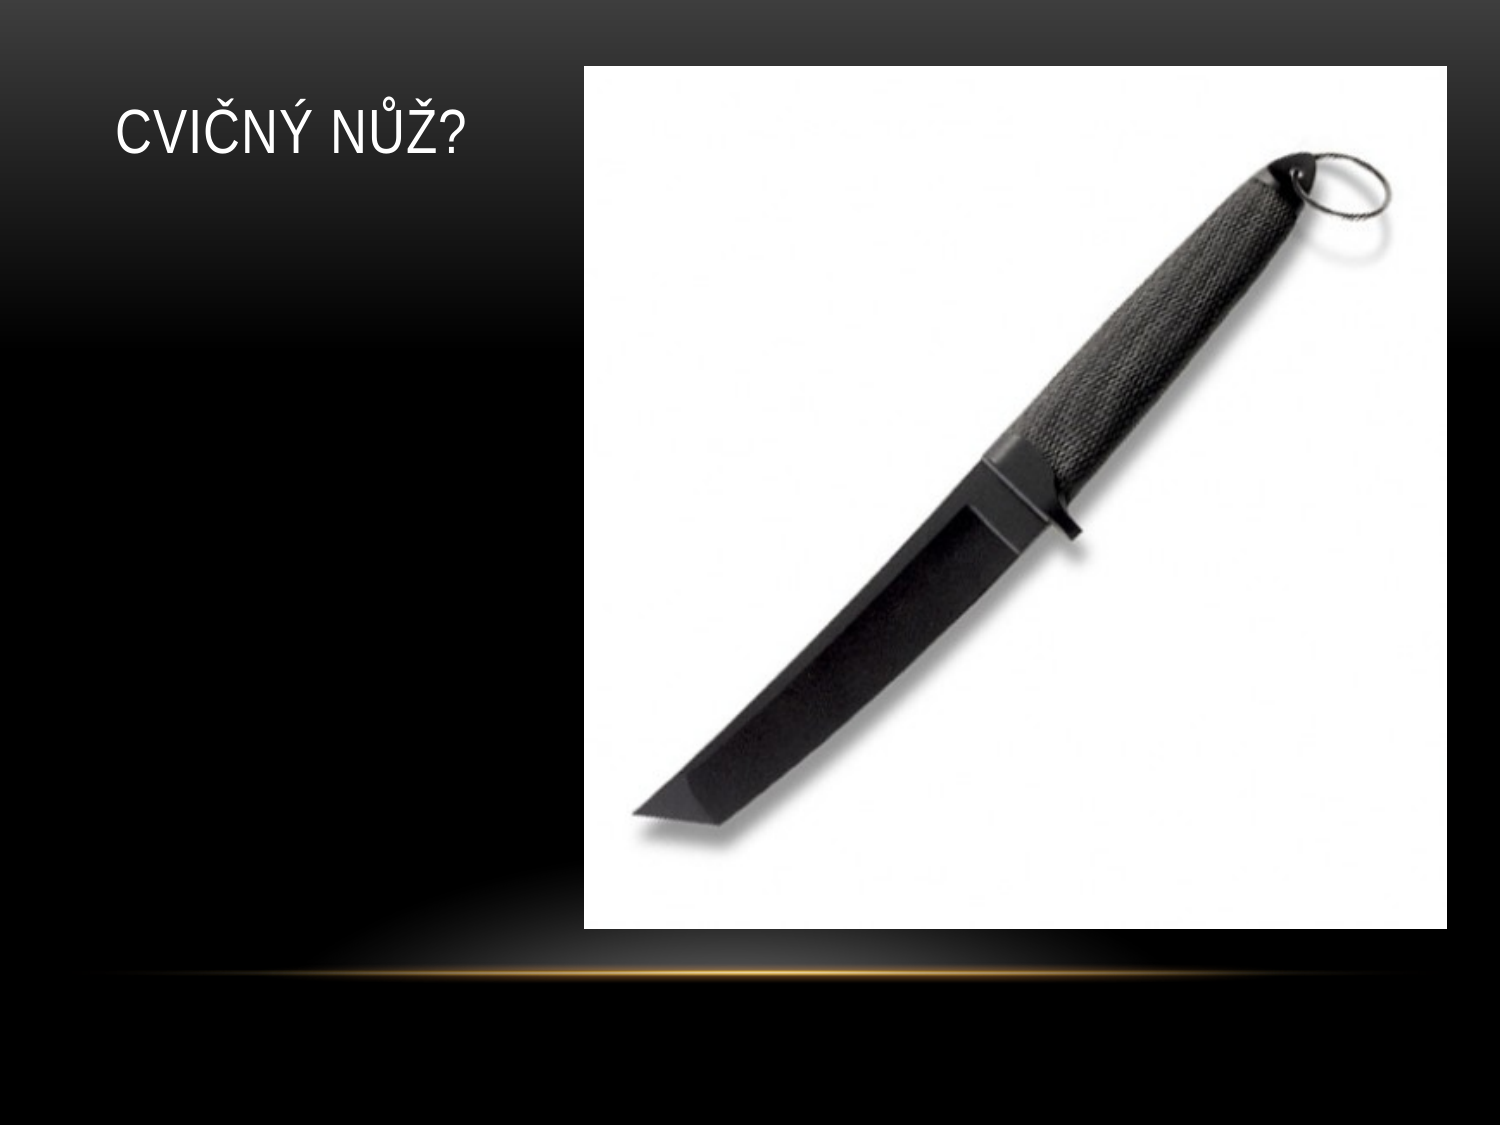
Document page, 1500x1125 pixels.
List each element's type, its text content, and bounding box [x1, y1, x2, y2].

title Cvičný nůž? [100, 66, 584, 174]
picture [0, 0, 1500, 1125]
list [584, 66, 1448, 929]
